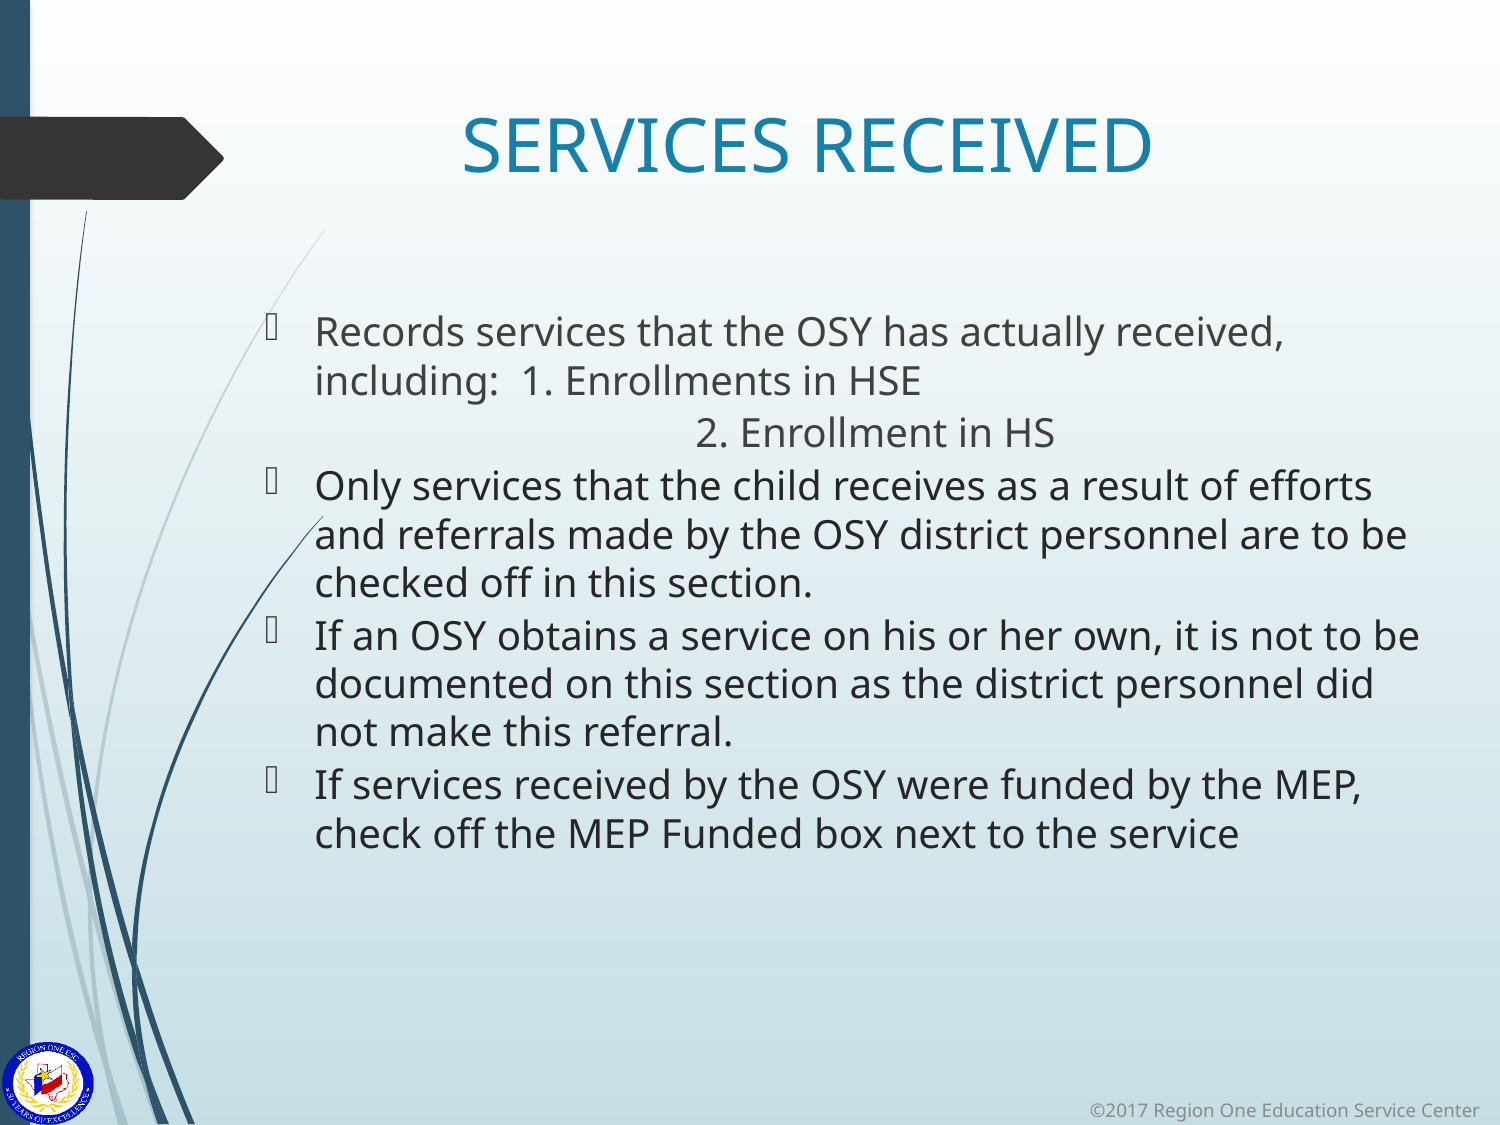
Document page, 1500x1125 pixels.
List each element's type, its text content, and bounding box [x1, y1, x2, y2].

footer ©2017 Region One Education Service Center [1074, 1094, 1500, 1125]
list Records services that the OSY has actually received, including: 1. Enrollments in HSE 2. Enrollment in HS Only services that the child receives as a result of efforts and referrals made by the OSY district personnel are to be checked off in this section. If an OSY obtains a service on his or her own, it is not to be documented on this section as the district personnel did not make this referral. If services received by the OSY were funded by the MEP, check off the MEP Funded box next to the service [249, 250, 1450, 1063]
picture [0, 1039, 94, 1125]
title SERVICES RECEIVED [309, 90, 1391, 213]
